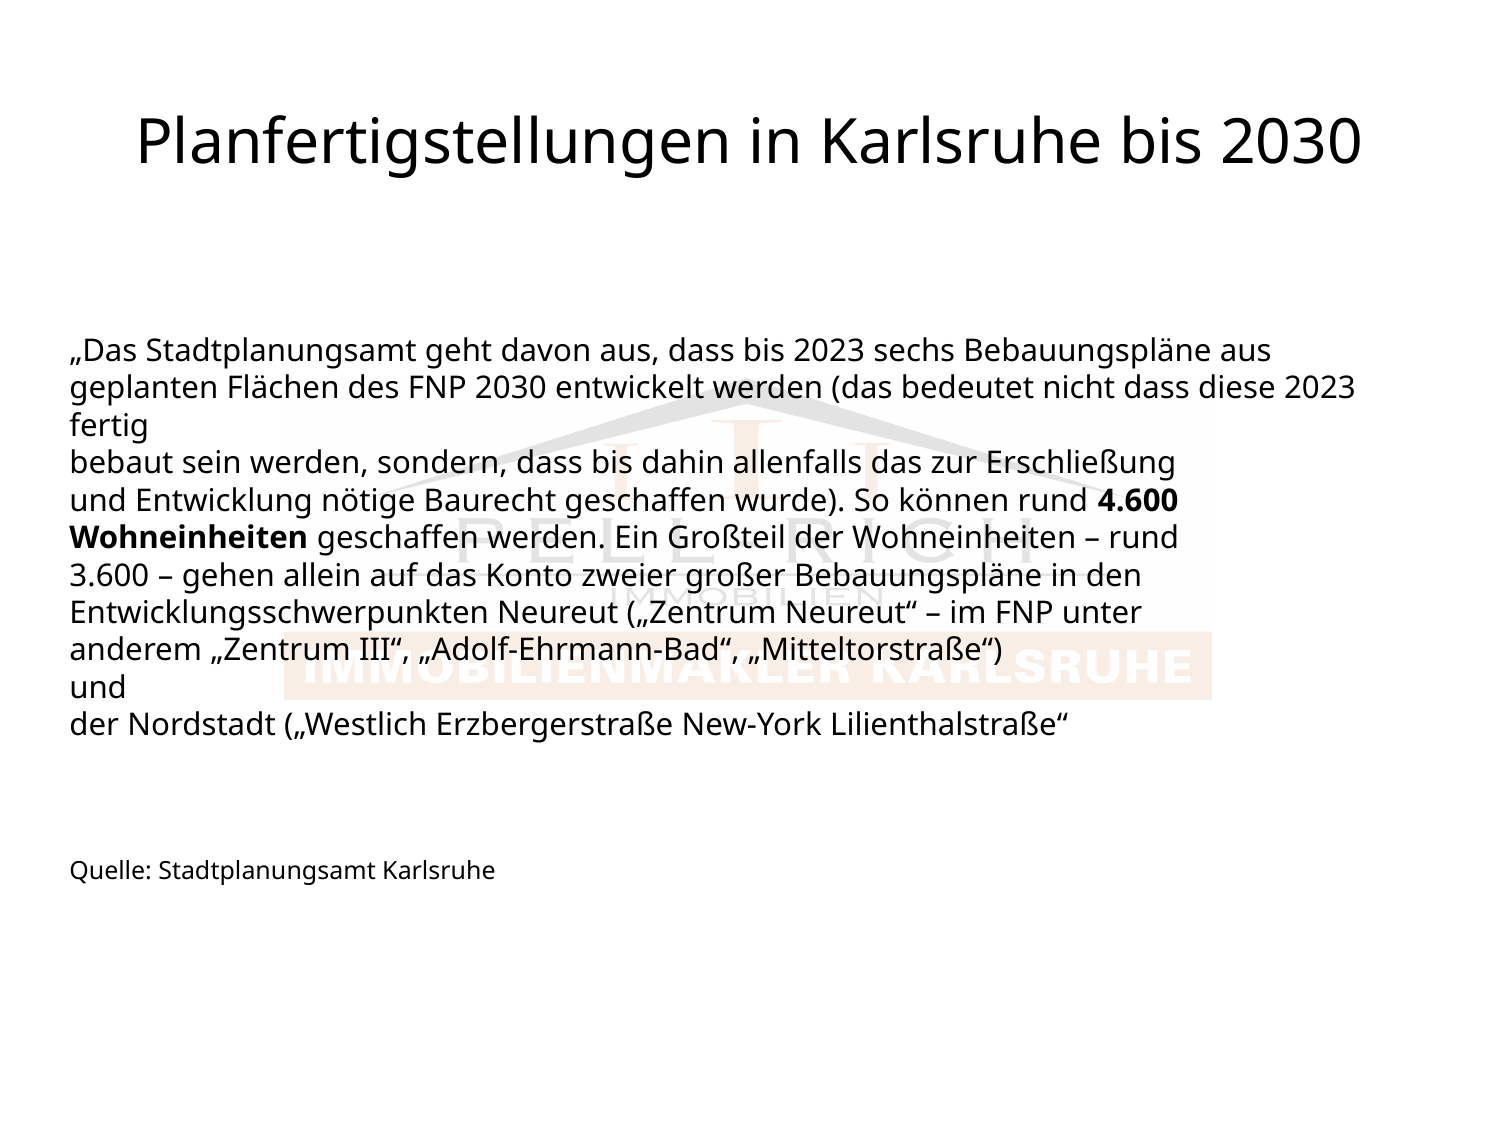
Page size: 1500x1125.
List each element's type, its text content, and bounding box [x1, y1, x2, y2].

picture [284, 377, 1212, 700]
text_box „Das Stadtplanungsamt geht davon aus, dass bis 2023 sechs Bebauungspläne aus geplanten Flächen des FNP 2030 entwickelt werden (das bedeutet nicht dass diese 2023 fertig bebaut sein werden, sondern, dass bis dahin allenfalls das zur Erschließung und Entwicklung nötige Baurecht geschaffen wurde). So können rund 4.600 Wohneinheiten geschaffen werden. Ein Großteil der Wohneinheiten – rund 3.600 – gehen allein auf das Konto zweier großer Bebauungspläne in den Entwicklungsschwerpunkten Neureut („Zentrum Neureut“ – im FNP unter anderem „Zentrum III“, „Adolf-Ehrmann-Bad“, „Mitteltorstraße“) und der Nordstadt („Westlich Erzbergerstraße New-York Lilienthalstraße“ Quelle: Stadtplanungsamt Karlsruhe [54, 322, 1446, 892]
title Planfertigstellungen in Karlsruhe bis 2030 [75, 45, 1425, 233]
